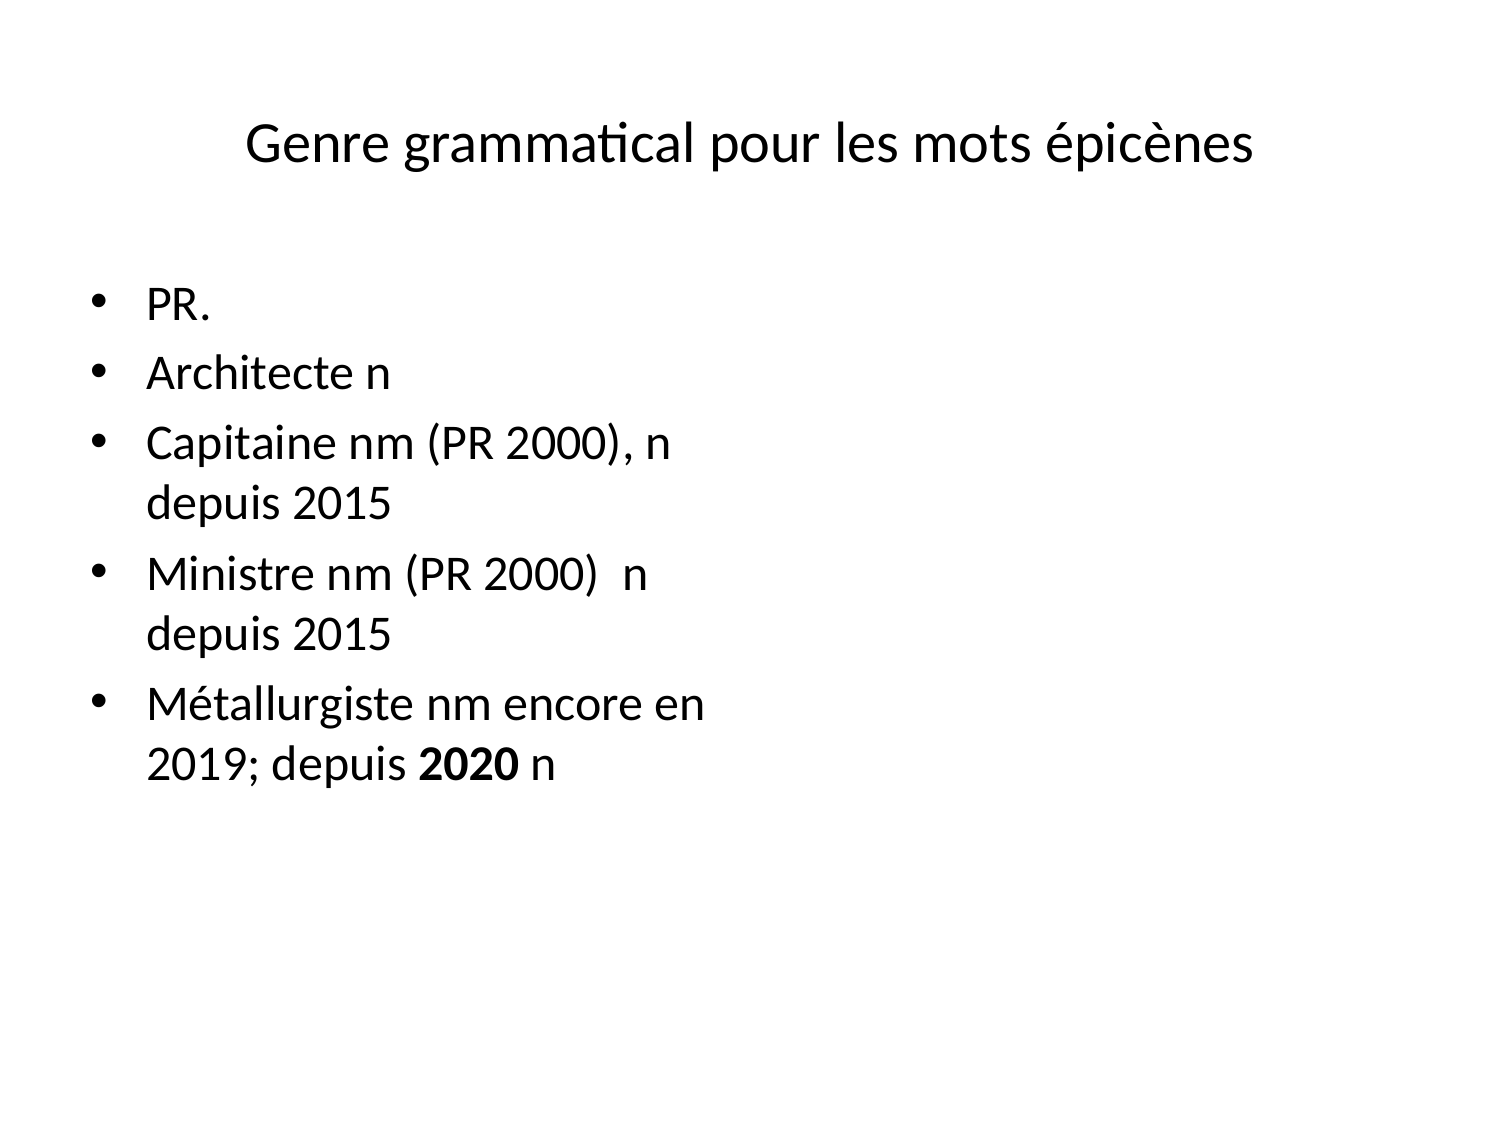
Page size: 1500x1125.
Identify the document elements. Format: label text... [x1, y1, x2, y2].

list PR. Architecte n Capitaine nm (PR 2000), n depuis 2015 Ministre nm (PR 2000) n depuis 2015 Métallurgiste nm encore en 2019; depuis 2020 n [75, 262, 738, 1005]
title Genre grammatical pour les mots épicènes [75, 45, 1425, 233]
